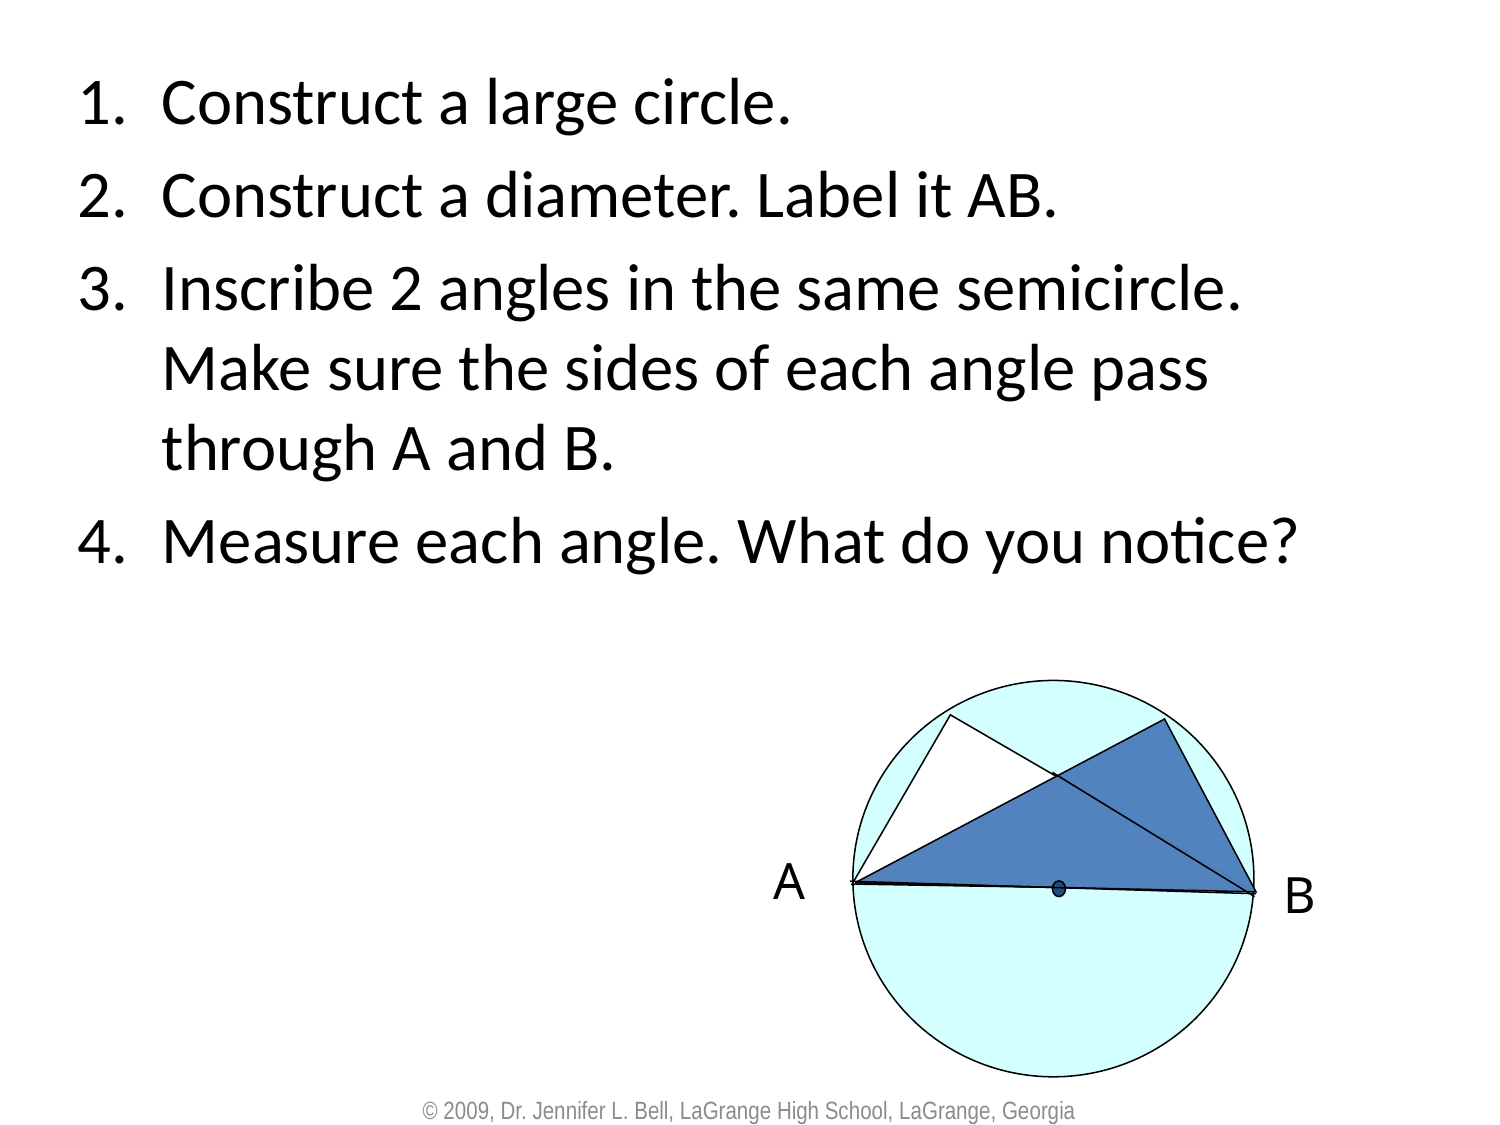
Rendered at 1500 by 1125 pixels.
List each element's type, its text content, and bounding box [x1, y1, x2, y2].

text_box [852, 794, 872, 879]
text_box [854, 903, 872, 964]
text_box A [758, 841, 852, 917]
text_box [885, 680, 1222, 770]
list Construct a large circle. Construct a diameter. Label it AB. Inscribe 2 angles in the same semicircle. Make sure the sides of each angle pass through A and B. Measure each angle. What do you notice? [62, 49, 1413, 947]
text_box [889, 993, 1218, 1077]
footer © 2009, Dr. Jennifer L. Bell, LaGrange High School, LaGrange, Georgia [0, 1087, 1500, 1125]
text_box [849, 880, 1257, 894]
text_box B [1268, 856, 1363, 932]
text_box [877, 902, 1255, 986]
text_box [877, 772, 1255, 880]
